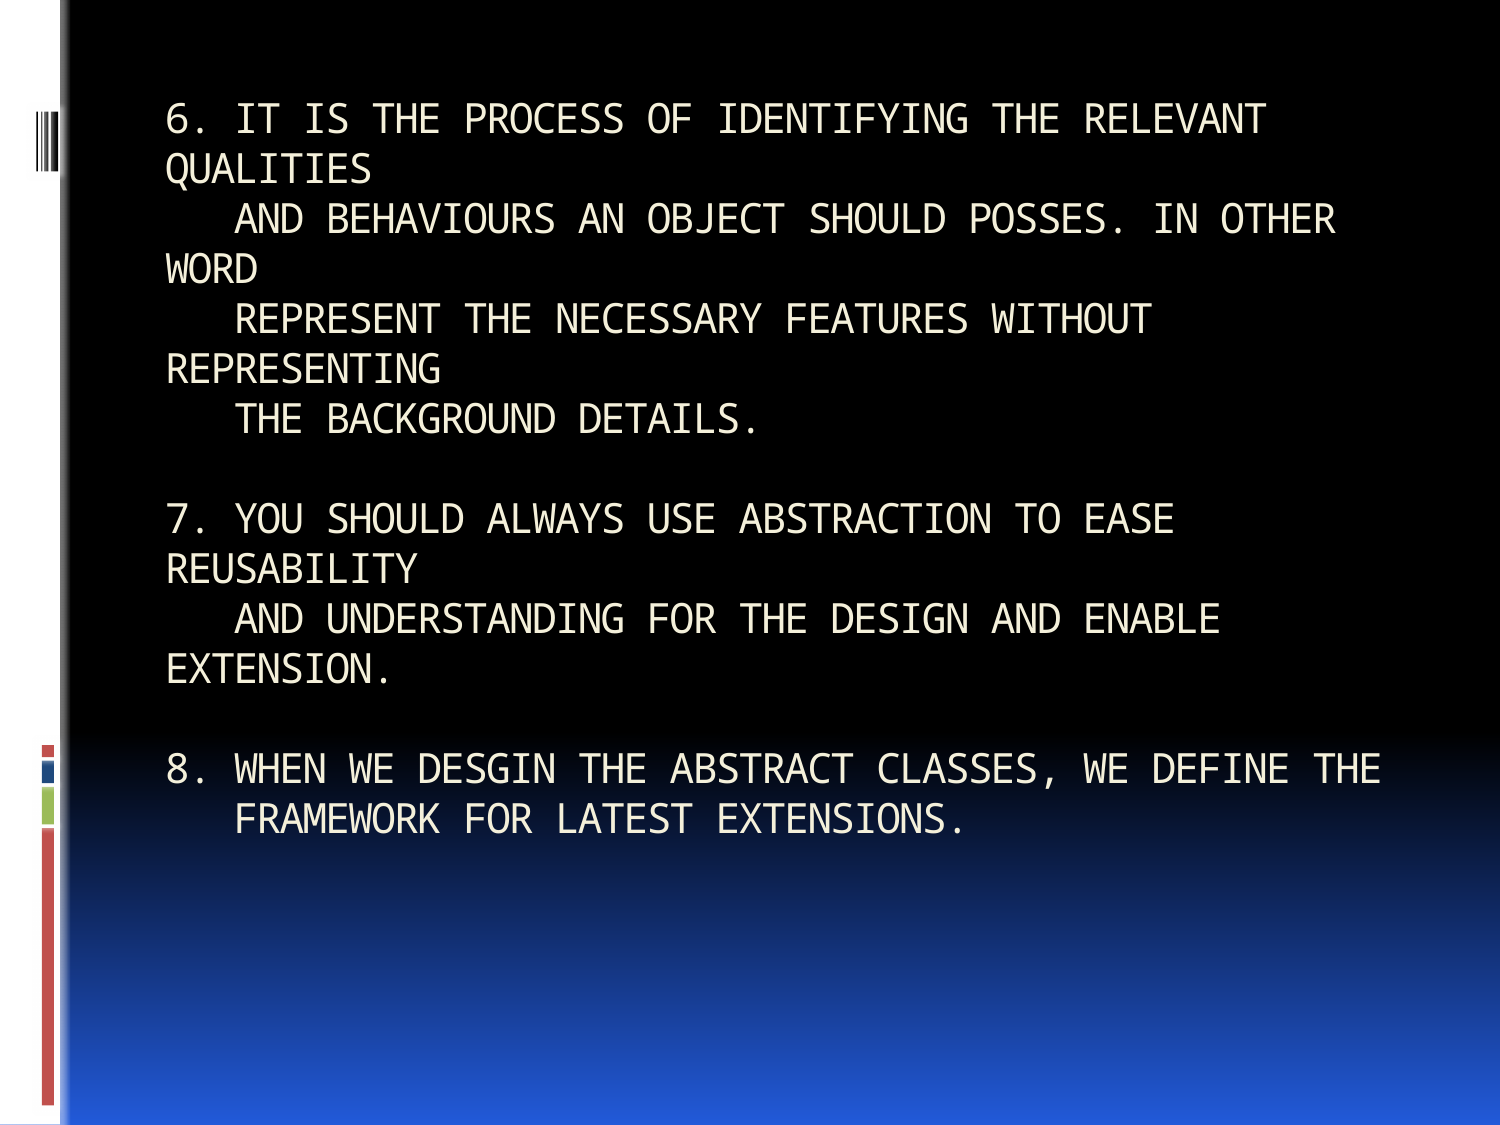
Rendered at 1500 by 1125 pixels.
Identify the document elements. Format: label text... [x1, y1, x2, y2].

title 6. IT IS THE PROCESS OF IDENTIFYING THE RELEVANT QUALITIES AND BEHAVIOURS AN OBJECT SHOULD POSSES. IN OTHER WORD REPRESENT THE NECESSARY FEATURES WITHOUT REPRESENTING THE BACKGROUND DETAILS. 7. YOU SHOULD ALWAYS USE ABSTRACTION TO EASE REUSABILITY AND UNDERSTANDING FOR THE DESIGN AND ENABLE EXTENSION. 8. WHEN WE DESGIN THE ABSTRACT CLASSES, WE DEFINE THE FRAMEWORK FOR LATEST EXTENSIONS. [150, 83, 1425, 1038]
